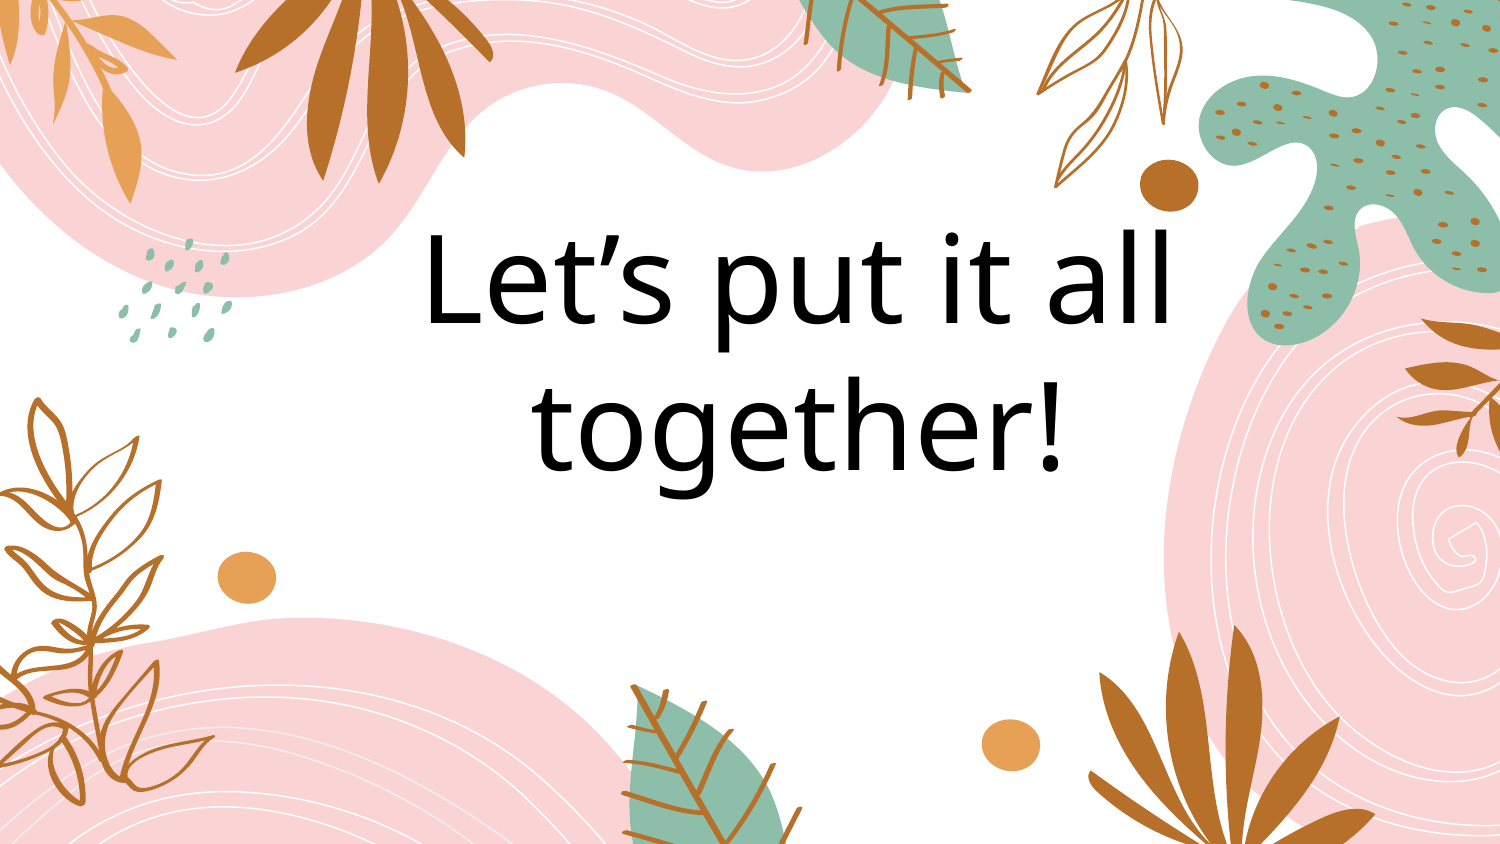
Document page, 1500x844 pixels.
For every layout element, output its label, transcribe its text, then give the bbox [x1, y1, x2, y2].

title Let’s put it all together! [400, 185, 1198, 630]
